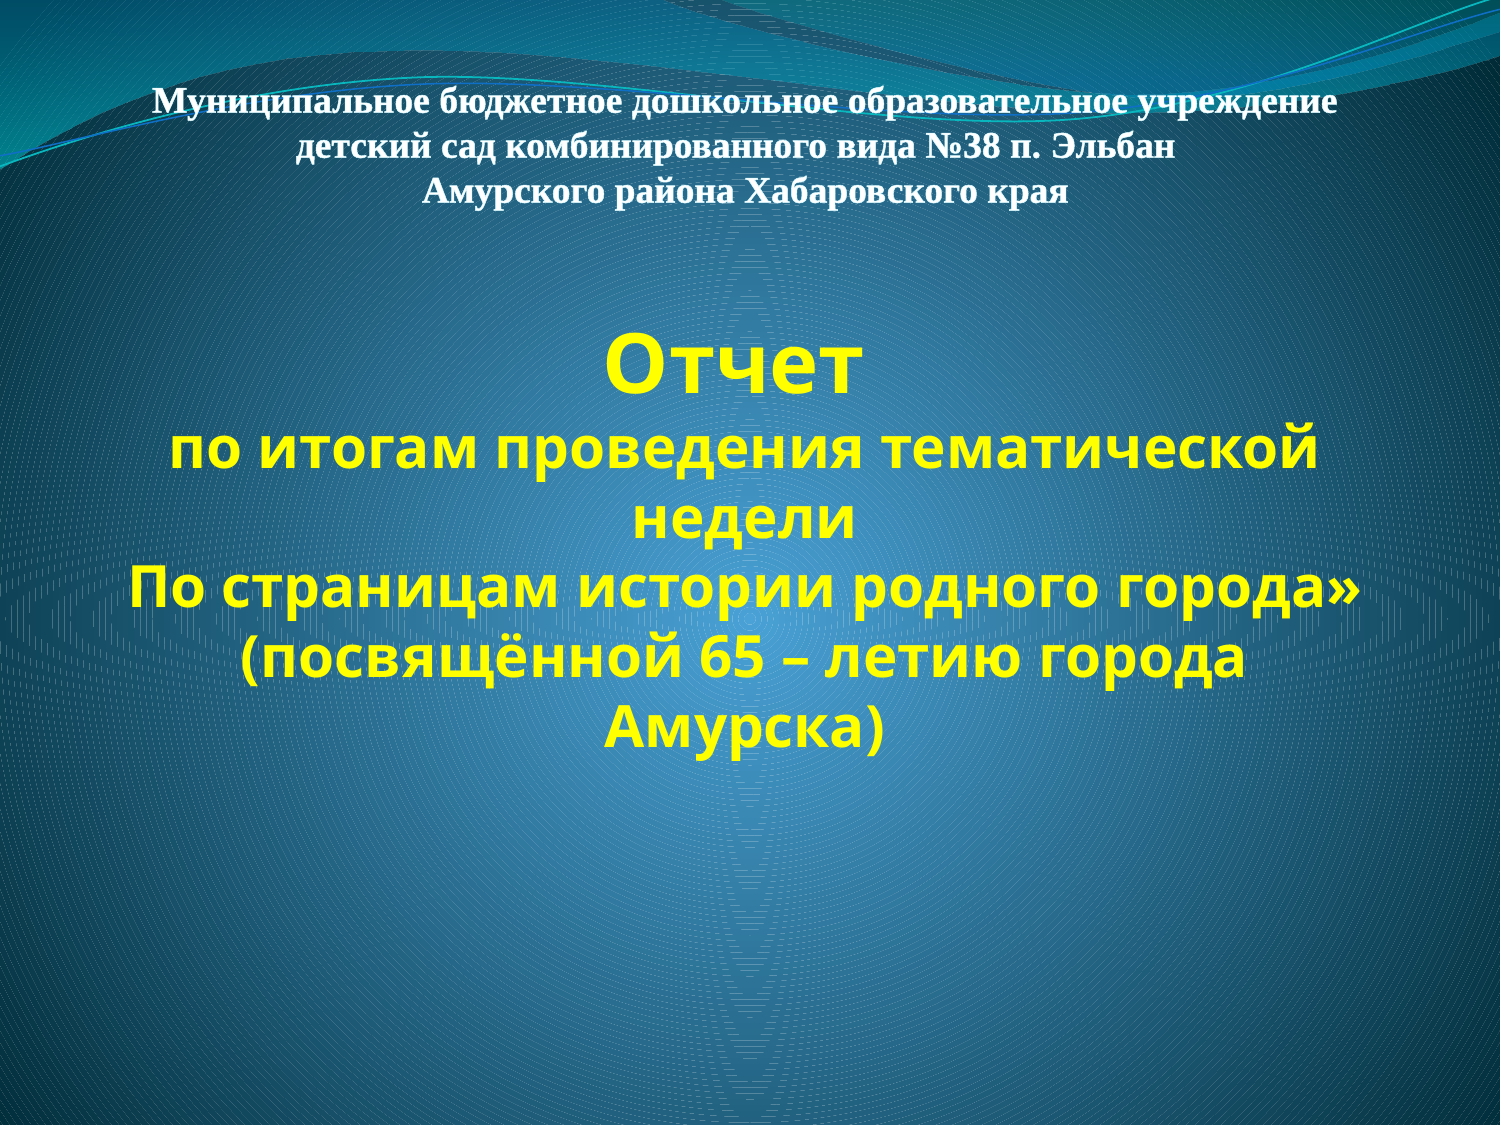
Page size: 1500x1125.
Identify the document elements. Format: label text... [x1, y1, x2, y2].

title Муниципальное бюджетное дошкольное образовательное учреждение детский сад комбинированного вида №38 п. Эльбан Амурского района Хабаровского края [53, 66, 1411, 256]
subtitle Отчет по итогам проведения тематической недели По страницам истории родного города» (посвящённой 65 – летию города Амурска) [123, 302, 1376, 1012]
